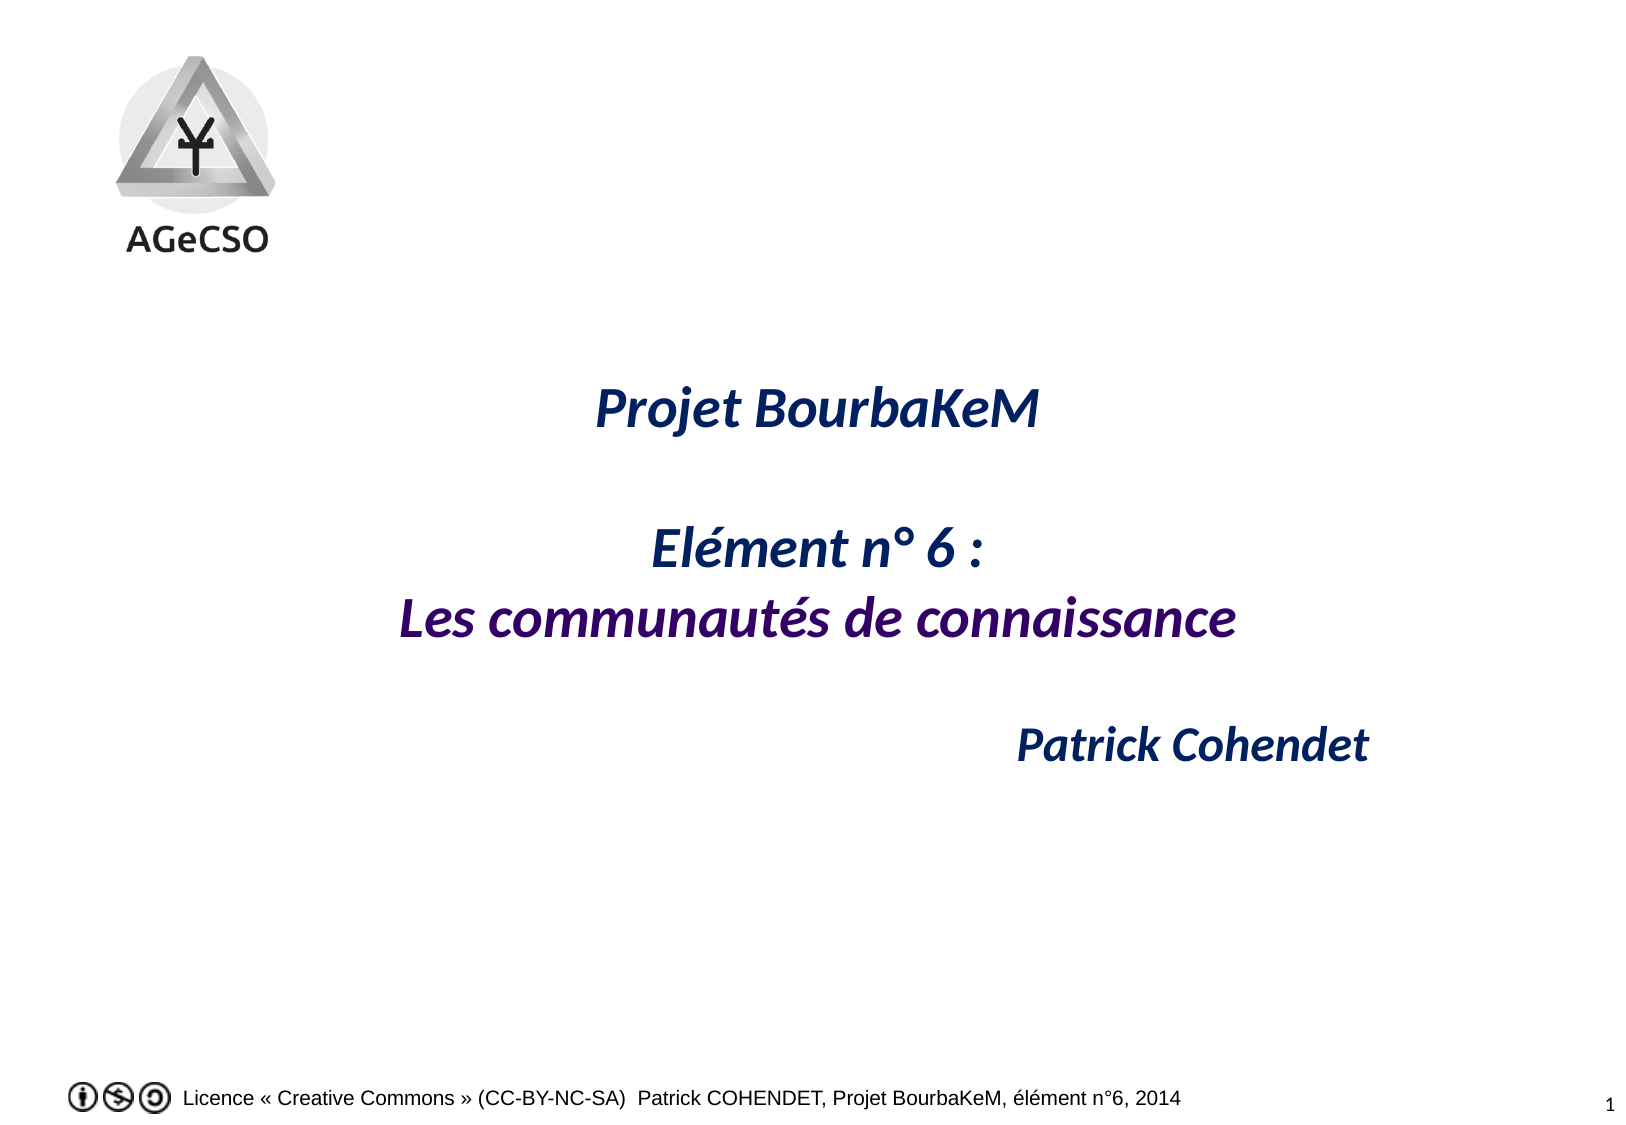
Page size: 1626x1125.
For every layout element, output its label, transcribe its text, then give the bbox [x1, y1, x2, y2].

picture [103, 54, 287, 268]
text_box Projet BourbaKeM Elément n° 6 : Les communautés de connaissance [115, 361, 1522, 492]
picture [68, 1082, 98, 1112]
text_box Patrick Cohendet [883, 704, 1503, 779]
picture [103, 1082, 134, 1112]
